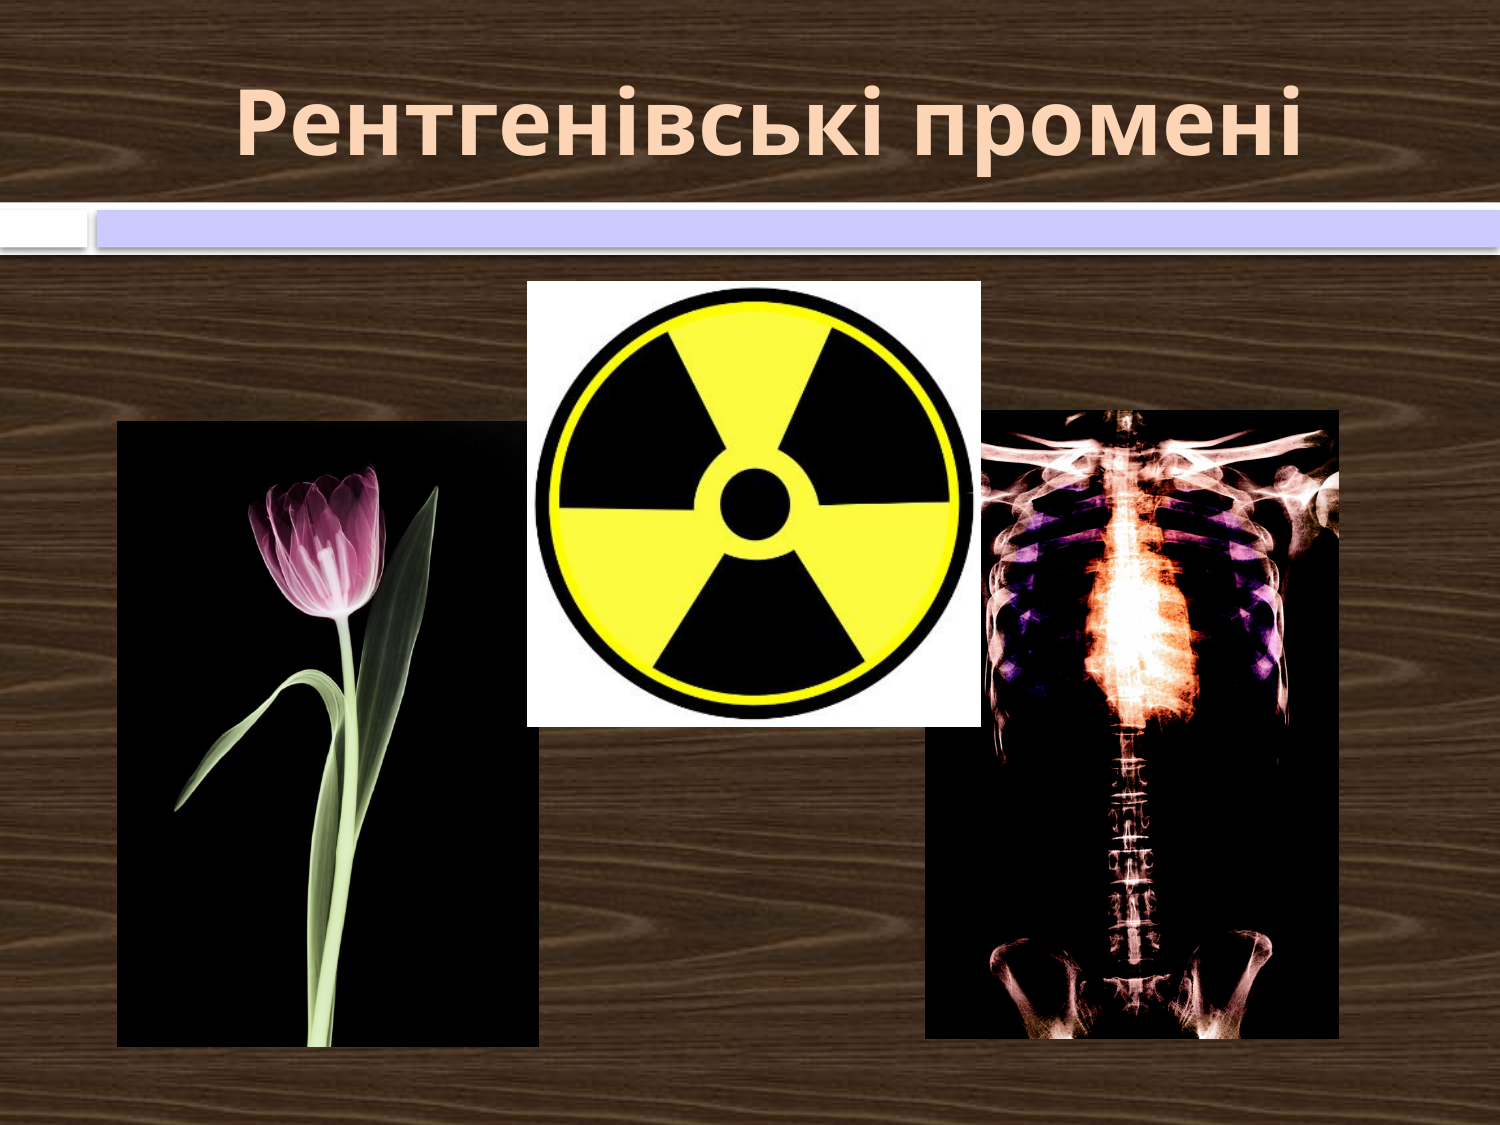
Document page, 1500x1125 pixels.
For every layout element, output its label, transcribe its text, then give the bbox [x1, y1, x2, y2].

picture [0, 255, 1500, 1125]
picture [0, 0, 1500, 202]
title Рентгенівські промені [100, 37, 1438, 200]
